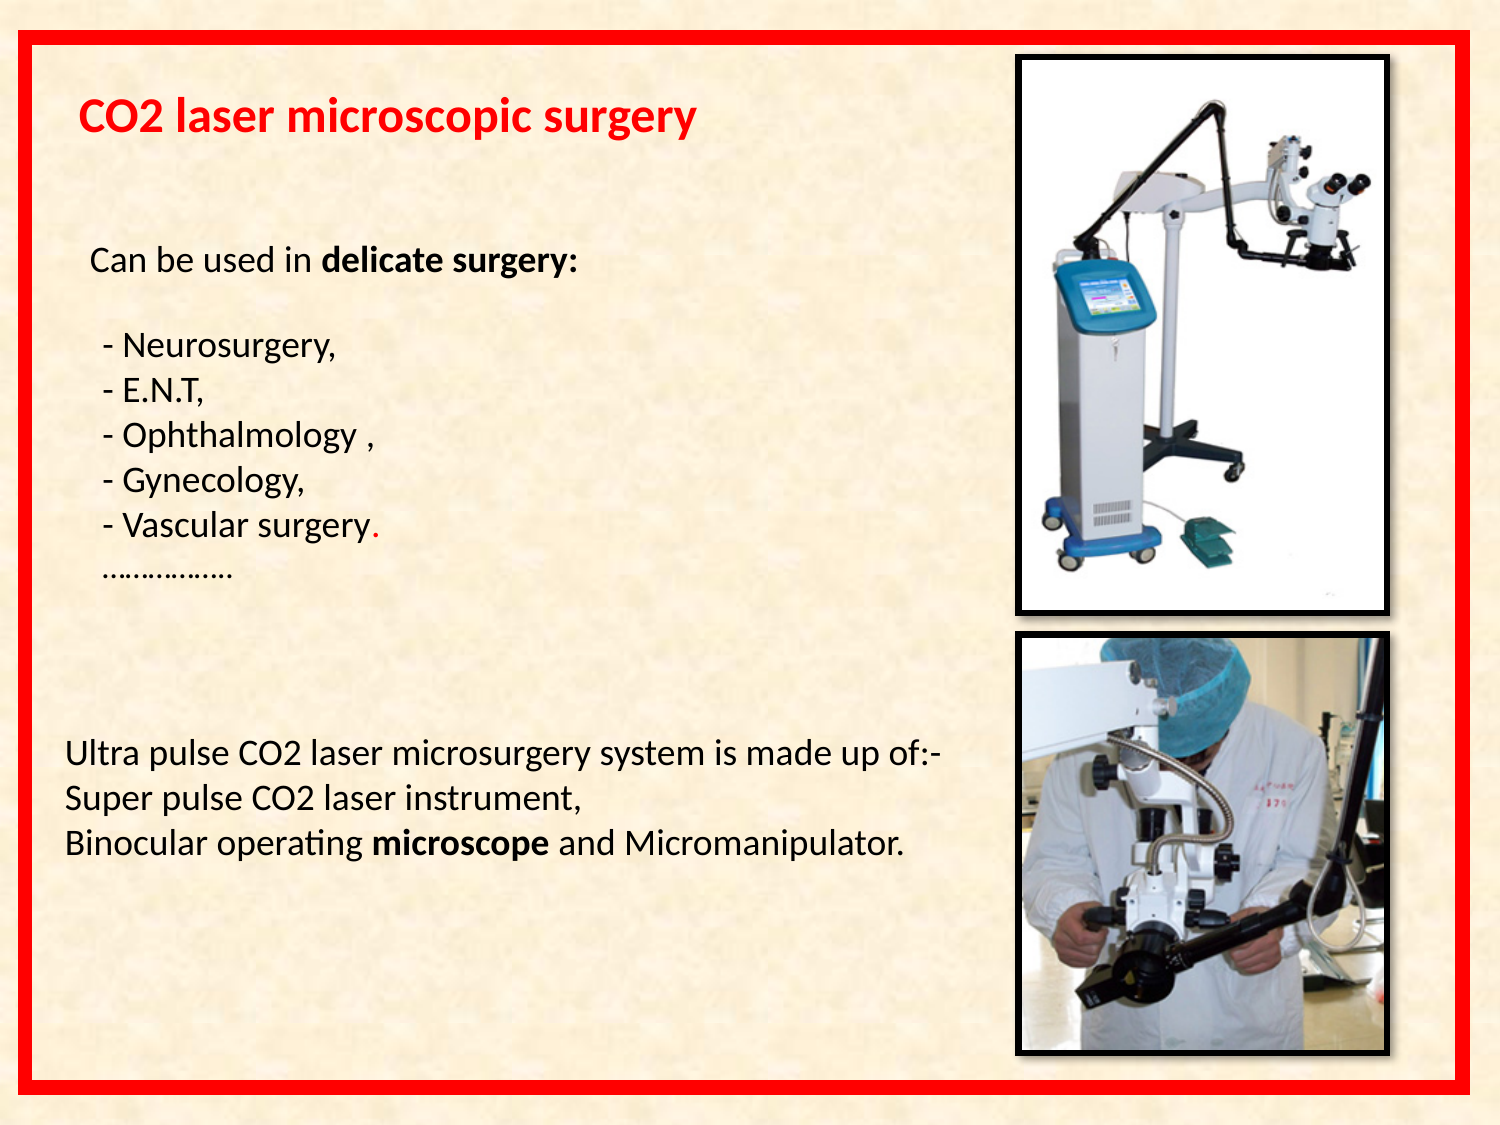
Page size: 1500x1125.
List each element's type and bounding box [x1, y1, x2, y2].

picture [0, 0, 1500, 1125]
text_box [24, 37, 1463, 1088]
